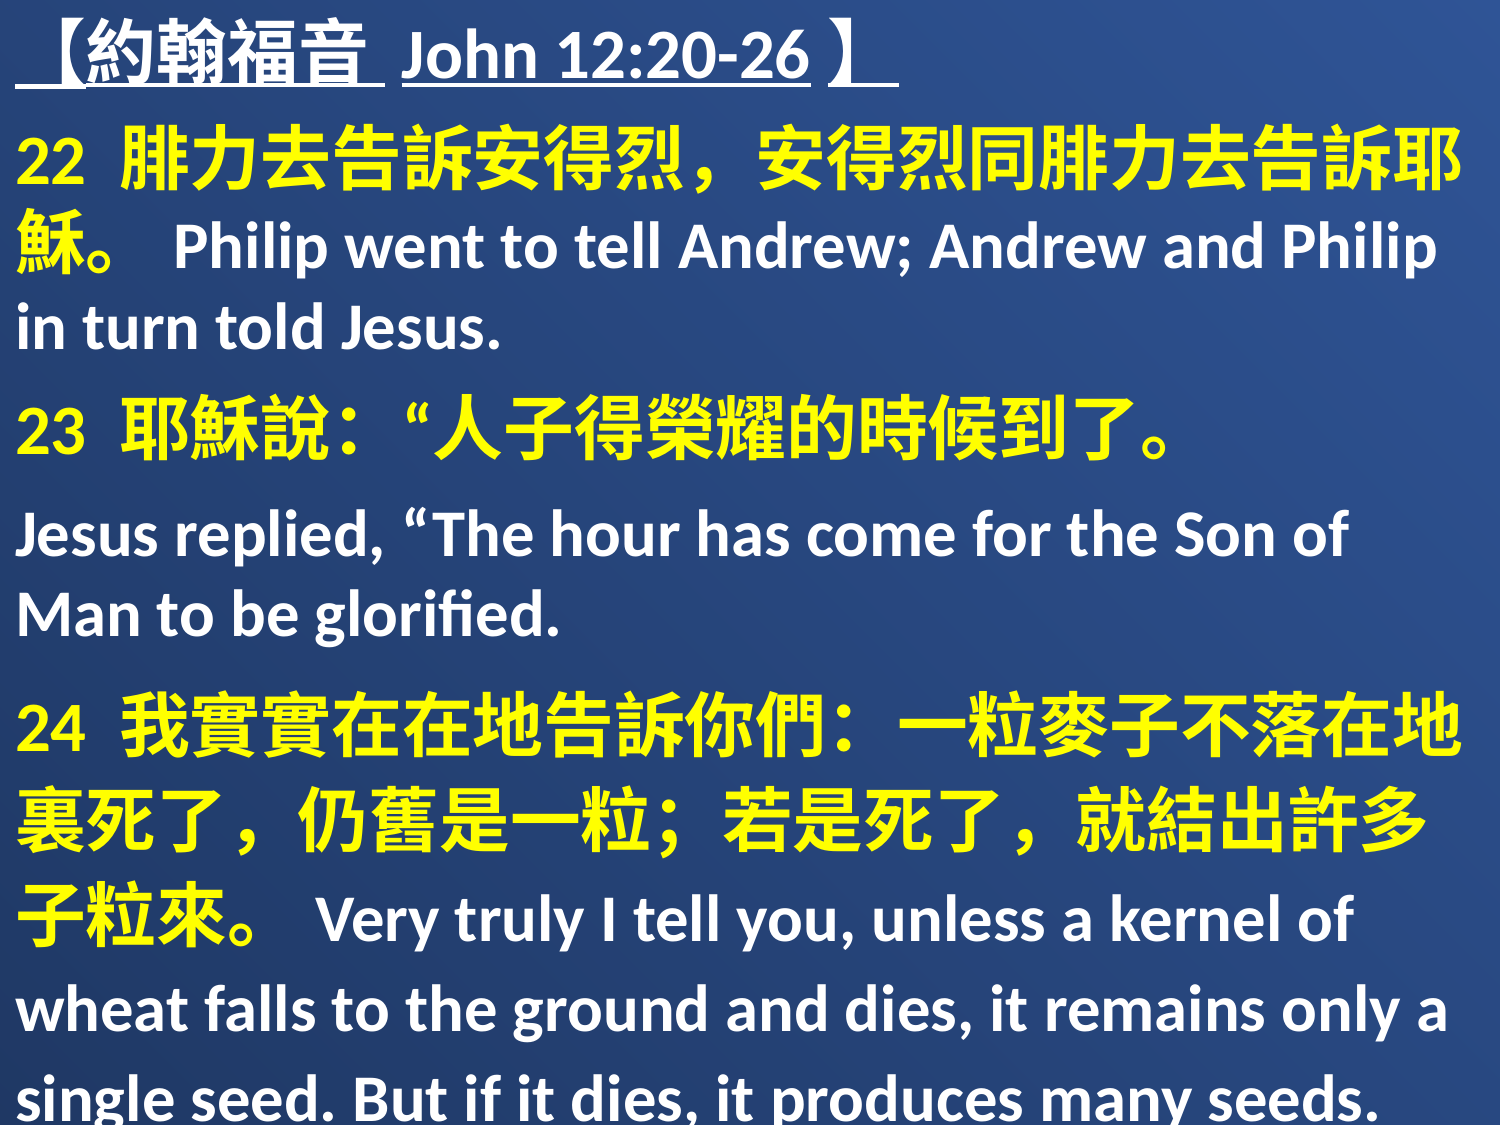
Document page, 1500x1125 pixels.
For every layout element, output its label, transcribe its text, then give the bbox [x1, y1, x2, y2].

subtitle 【約翰福音 John 12:20-26】 22 腓力去告訴安得烈，安得烈同腓力去告訴耶穌。Philip went to tell Andrew; Andrew and Philip in turn told Jesus. 23 耶穌說：“人子得榮耀的時候到了。 Jesus replied, “The hour has come for the Son of Man to be glorified. 24 我實實在在地告訴你們：一粒麥子不落在地裏死了，仍舊是一粒；若是死了，就結出許多子粒來。Very truly I tell you, unless a kernel of wheat falls to the ground and dies, it remains only a single seed. But if it dies, it produces many seeds. [0, 0, 1500, 1125]
